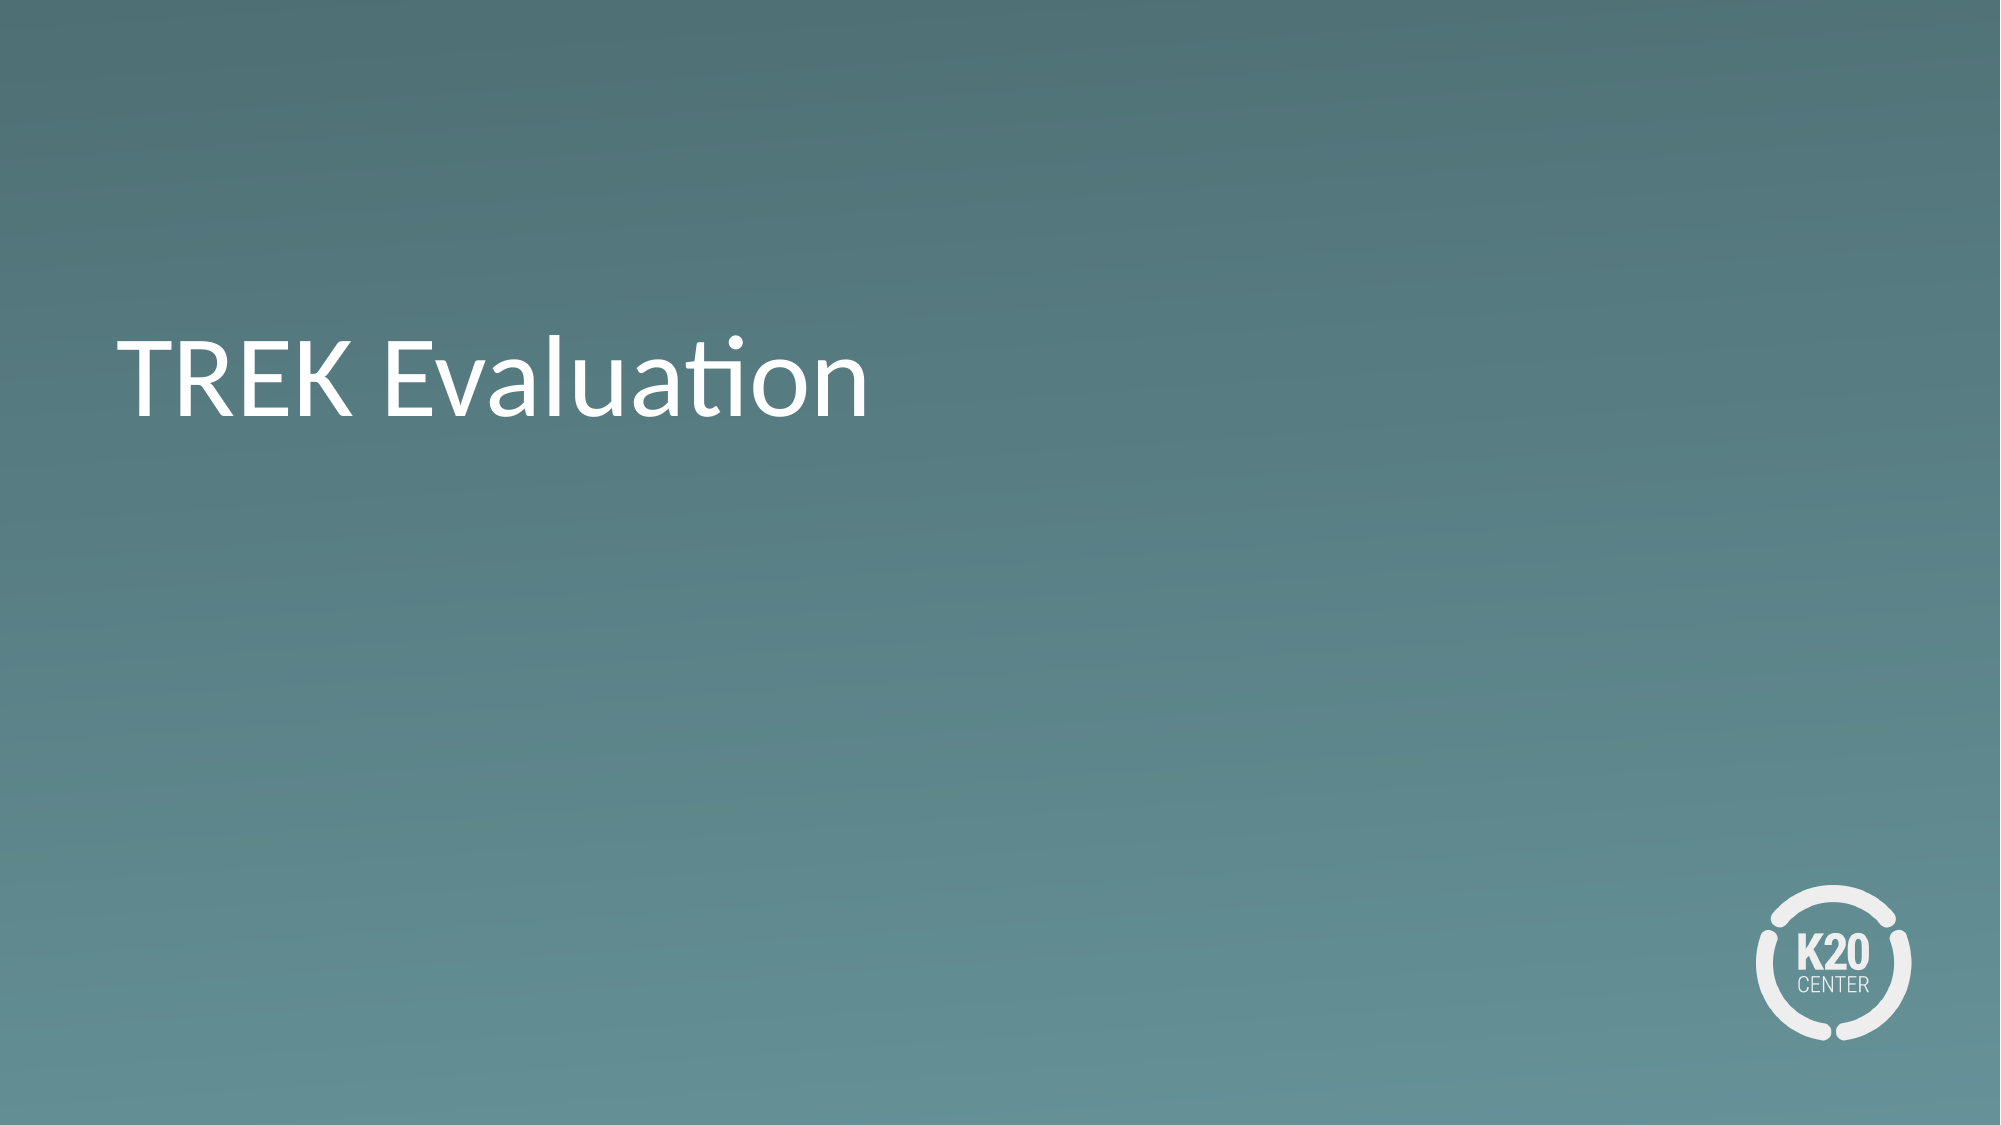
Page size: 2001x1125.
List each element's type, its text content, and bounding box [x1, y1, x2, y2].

title TREK Evaluation [115, 216, 1816, 440]
